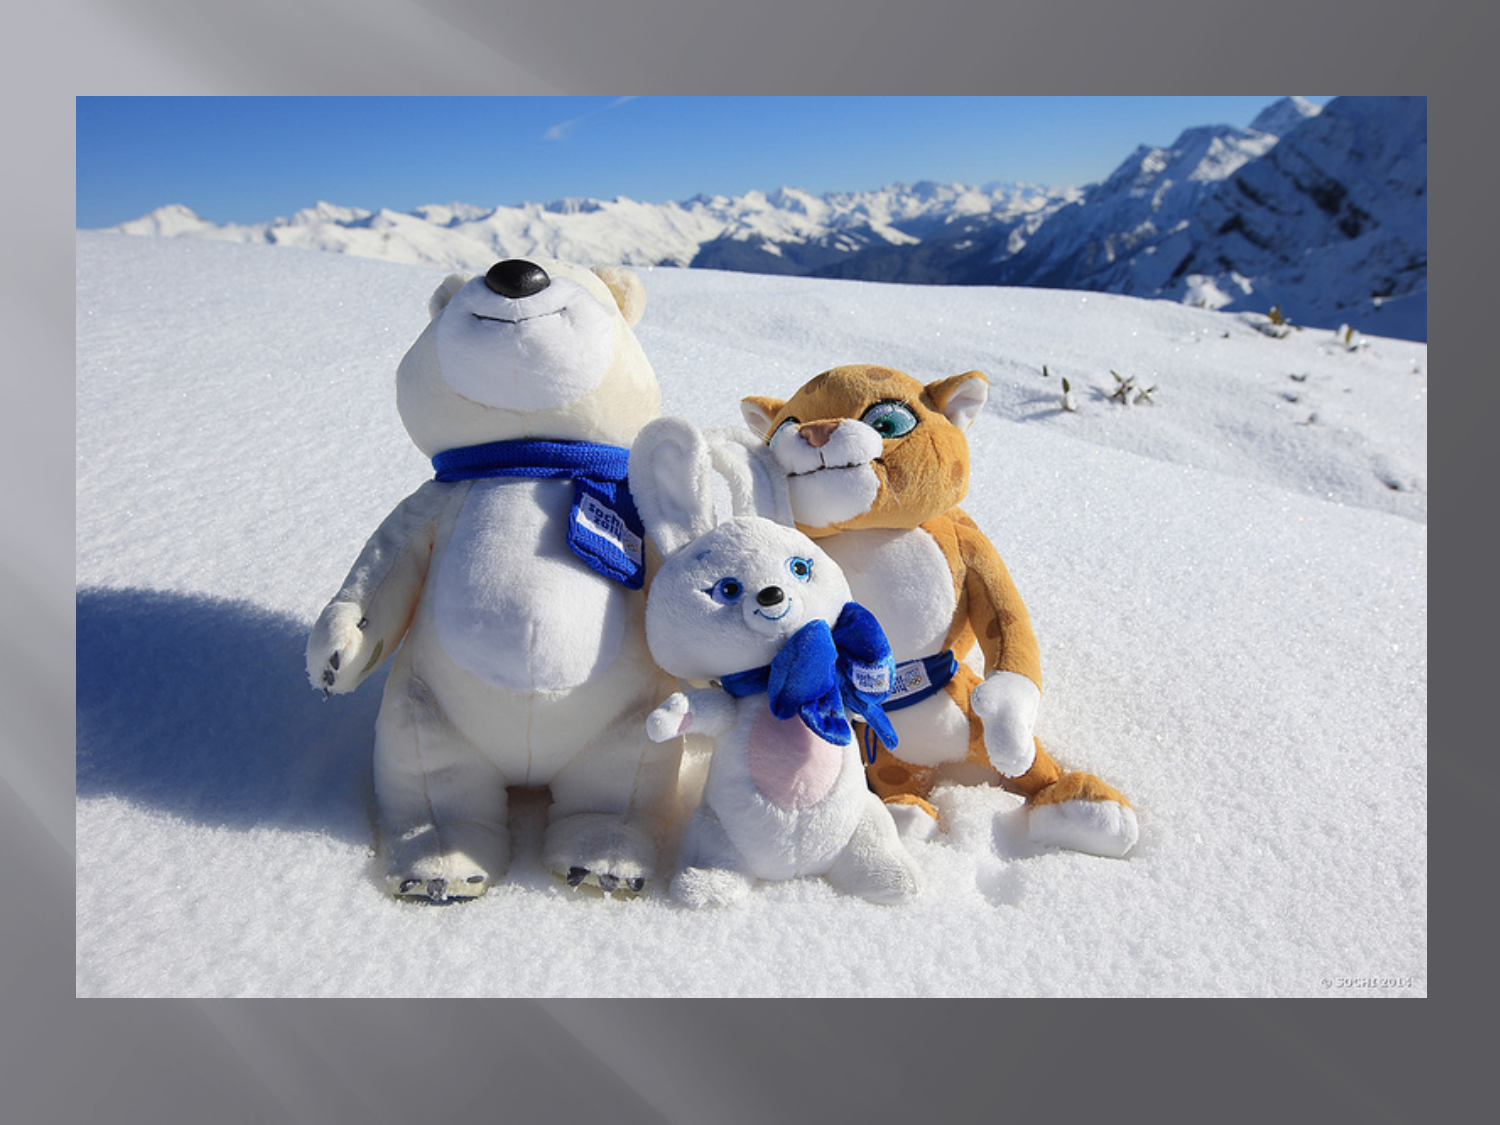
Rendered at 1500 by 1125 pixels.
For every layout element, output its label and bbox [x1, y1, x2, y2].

list [76, 96, 1427, 998]
